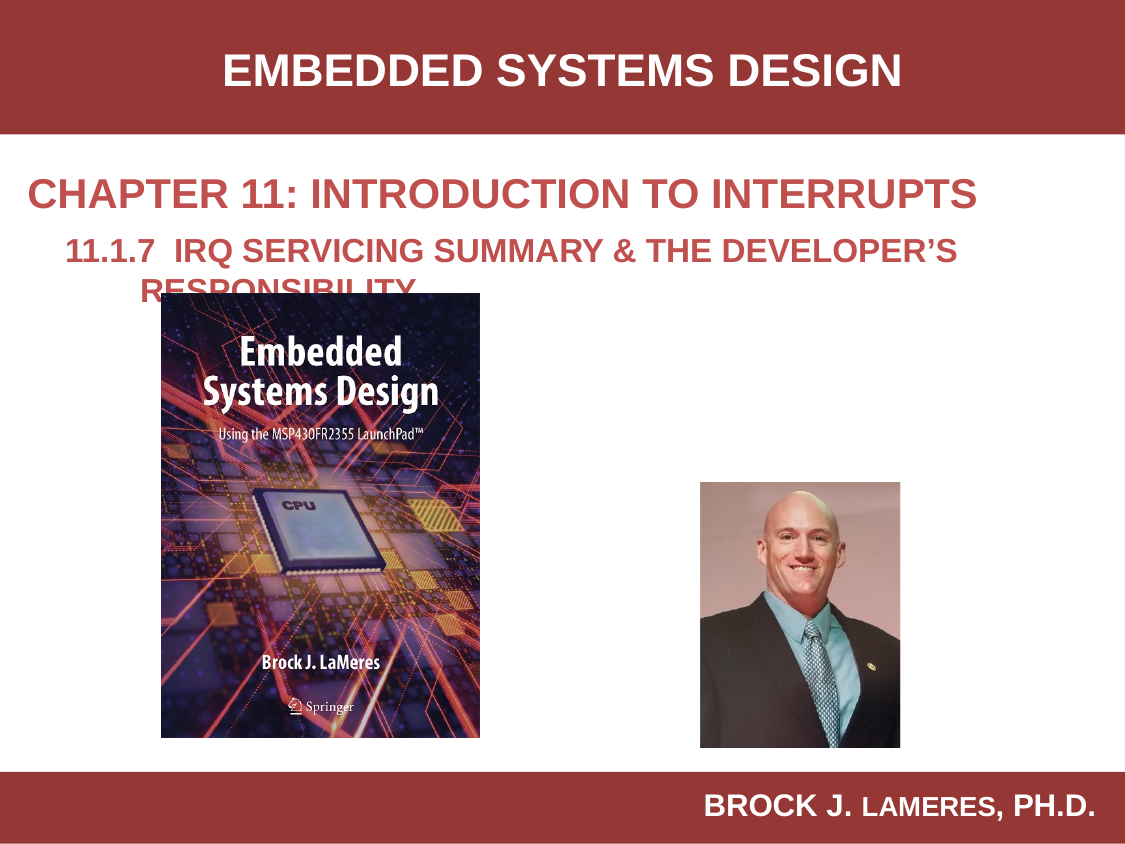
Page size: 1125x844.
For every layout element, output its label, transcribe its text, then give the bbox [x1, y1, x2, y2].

title Embedded Systems Design [0, 1, 1125, 135]
subtitle Brock J. LaMeres, Ph.D. [687, 777, 1113, 832]
picture [161, 292, 480, 739]
picture [700, 482, 901, 748]
text_box [0, 770, 1125, 844]
text_box Chapter 11: Introduction to Interrupts [12, 159, 1100, 225]
text_box 11.1.7 IRQ Servicing Summary & The Developer’s Responsibility [49, 221, 1113, 282]
